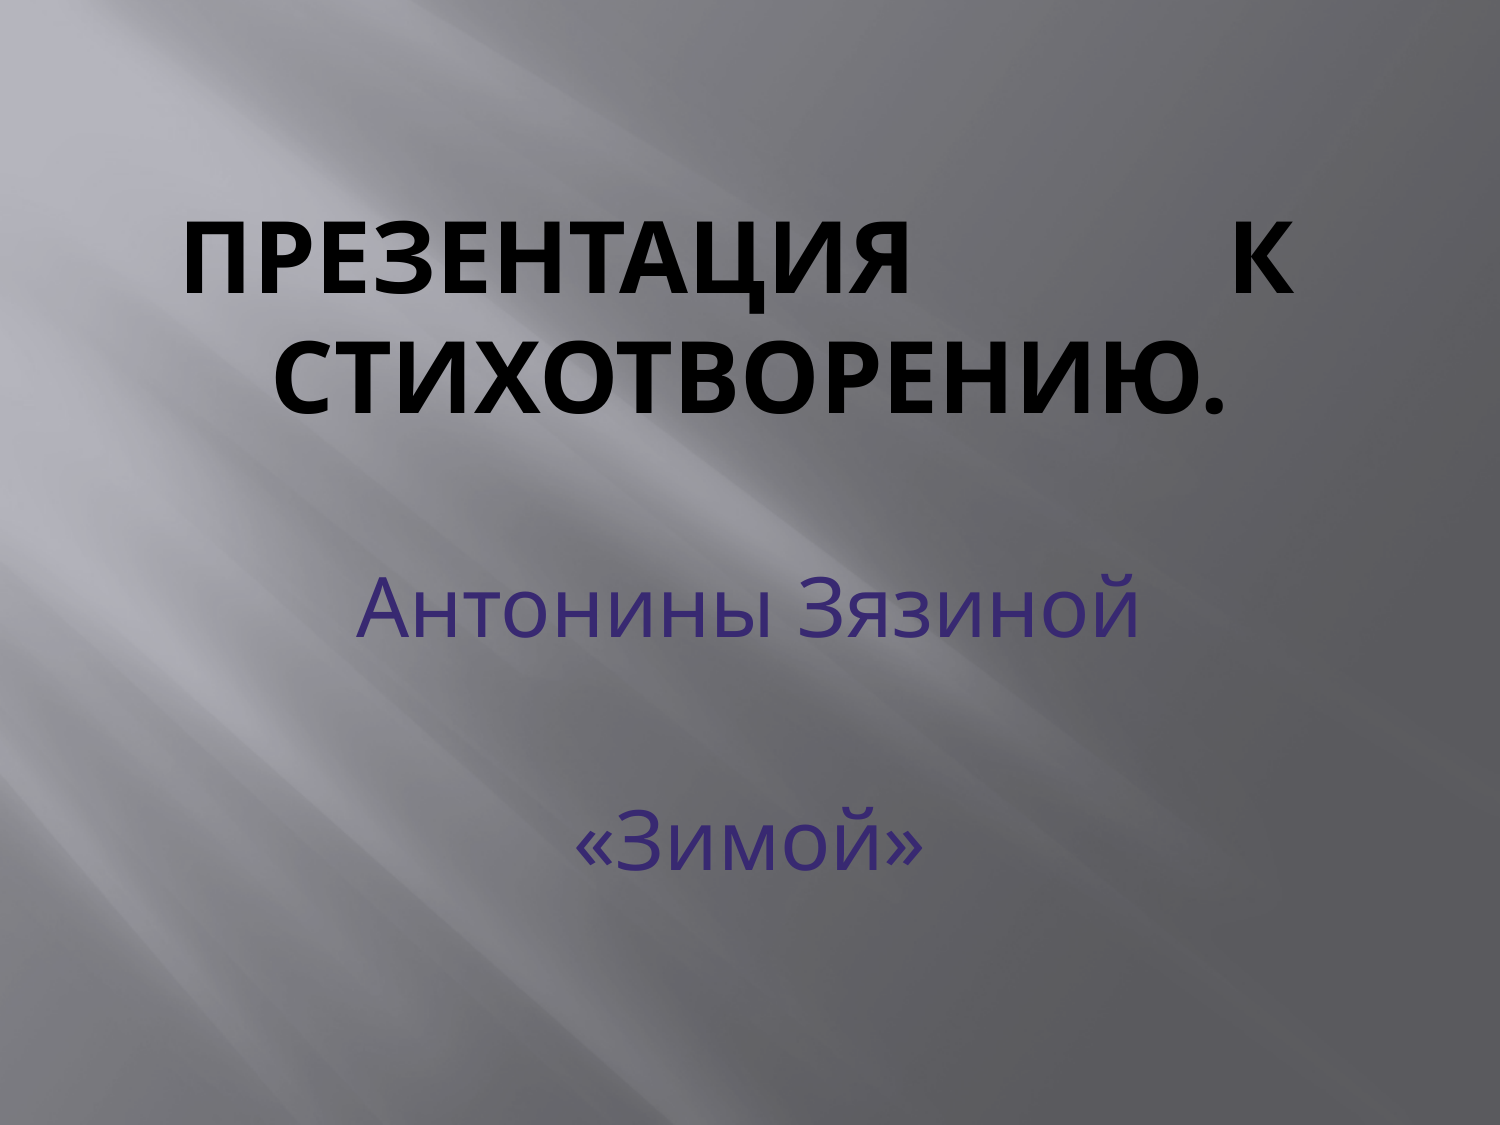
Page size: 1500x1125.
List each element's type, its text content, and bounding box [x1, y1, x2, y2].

title Презентация к стихотворению. [112, 35, 1388, 434]
subtitle Антонины Зязиной «Зимой» [225, 546, 1275, 834]
